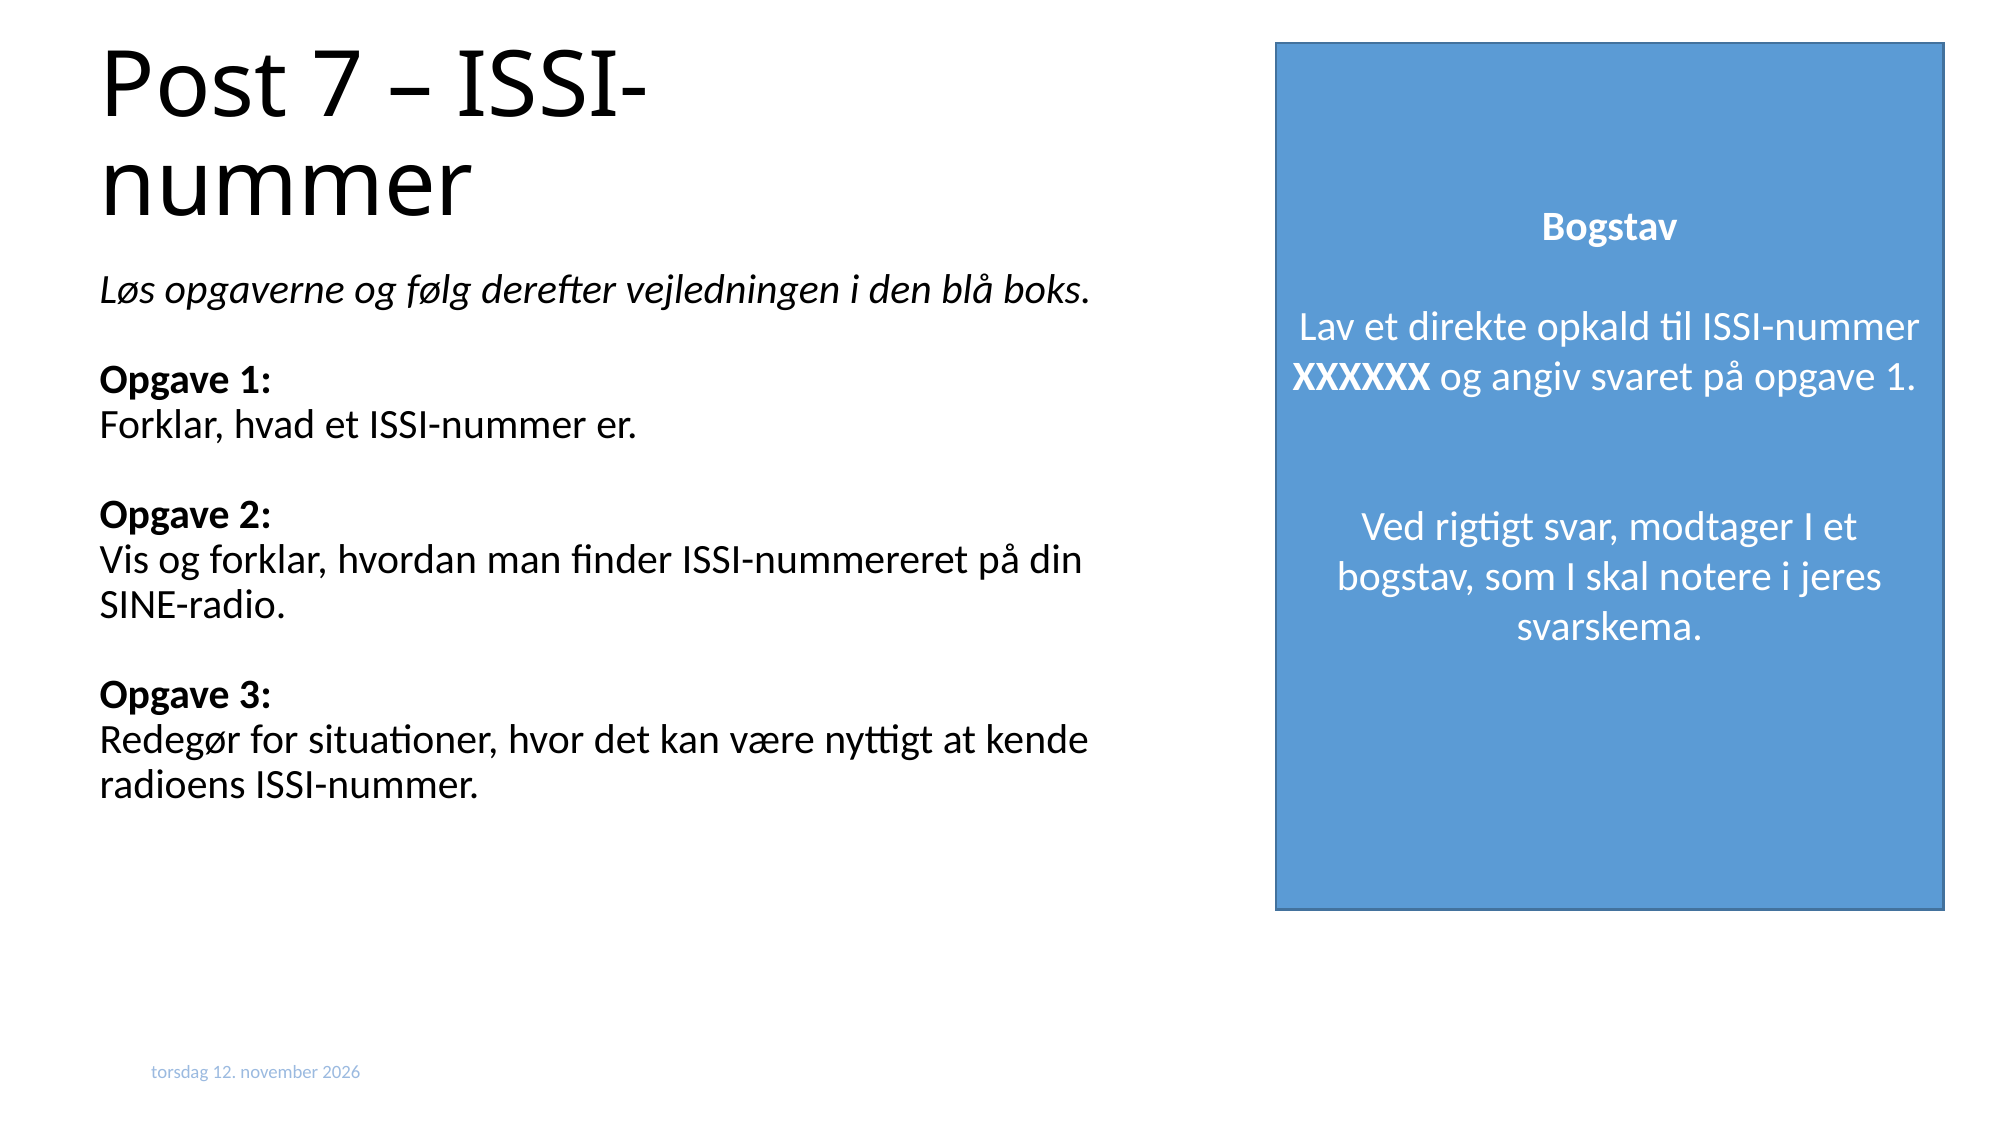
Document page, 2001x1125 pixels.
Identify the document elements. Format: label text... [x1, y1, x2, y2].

title Post 7 – ISSI-nummer [84, 76, 961, 195]
list Løs opgaverne og følg derefter vejledningen i den blå boks. Opgave 1: Forklar, hvad et ISSI-nummer er. Opgave 2: Vis og forklar, hvordan man finder ISSI-nummereret på din SINE-radio. Opgave 3: Redegør for situationer, hvor det kan være nyttigt at kende radioens ISSI-nummer. [84, 259, 1197, 1004]
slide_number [151, 1039, 1957, 1079]
text_box Bogstav Lav et direkte opkald til ISSI-nummer XXXXXX og angiv svaret på opgave 1. Ved rigtigt svar, modtager I et bogstav, som I skal notere i jeres svarskema. [1275, 42, 1945, 911]
